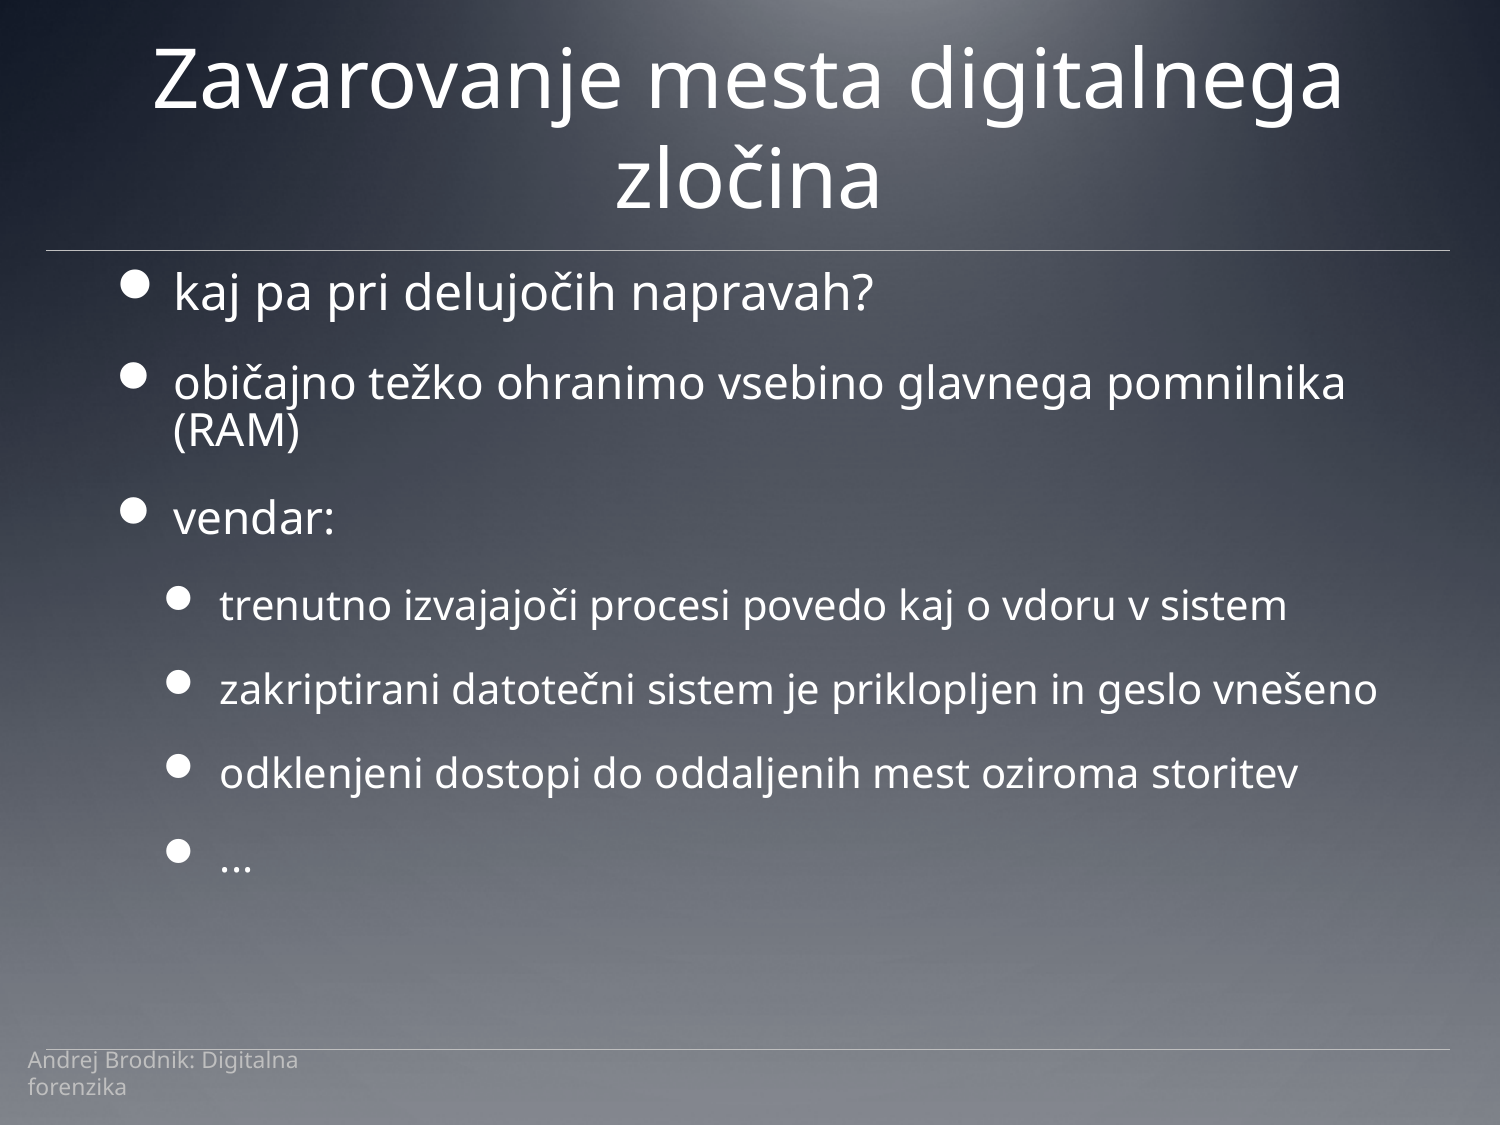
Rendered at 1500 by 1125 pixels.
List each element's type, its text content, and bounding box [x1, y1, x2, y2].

footer Andrej Brodnik: Digitalna forenzika [27, 1042, 378, 1103]
title Zavarovanje mesta digitalnega zločina [105, 17, 1394, 233]
list kaj pa pri delujočih napravah? običajno težko ohranimo vsebino glavnega pomnilnika (RAM) vendar: trenutno izvajajoči procesi povedo kaj o vdoru v sistem zakriptirani datotečni sistem je priklopljen in geslo vnešeno odklenjeni dostopi do oddaljenih mest oziroma storitev ... [101, 262, 1394, 1025]
